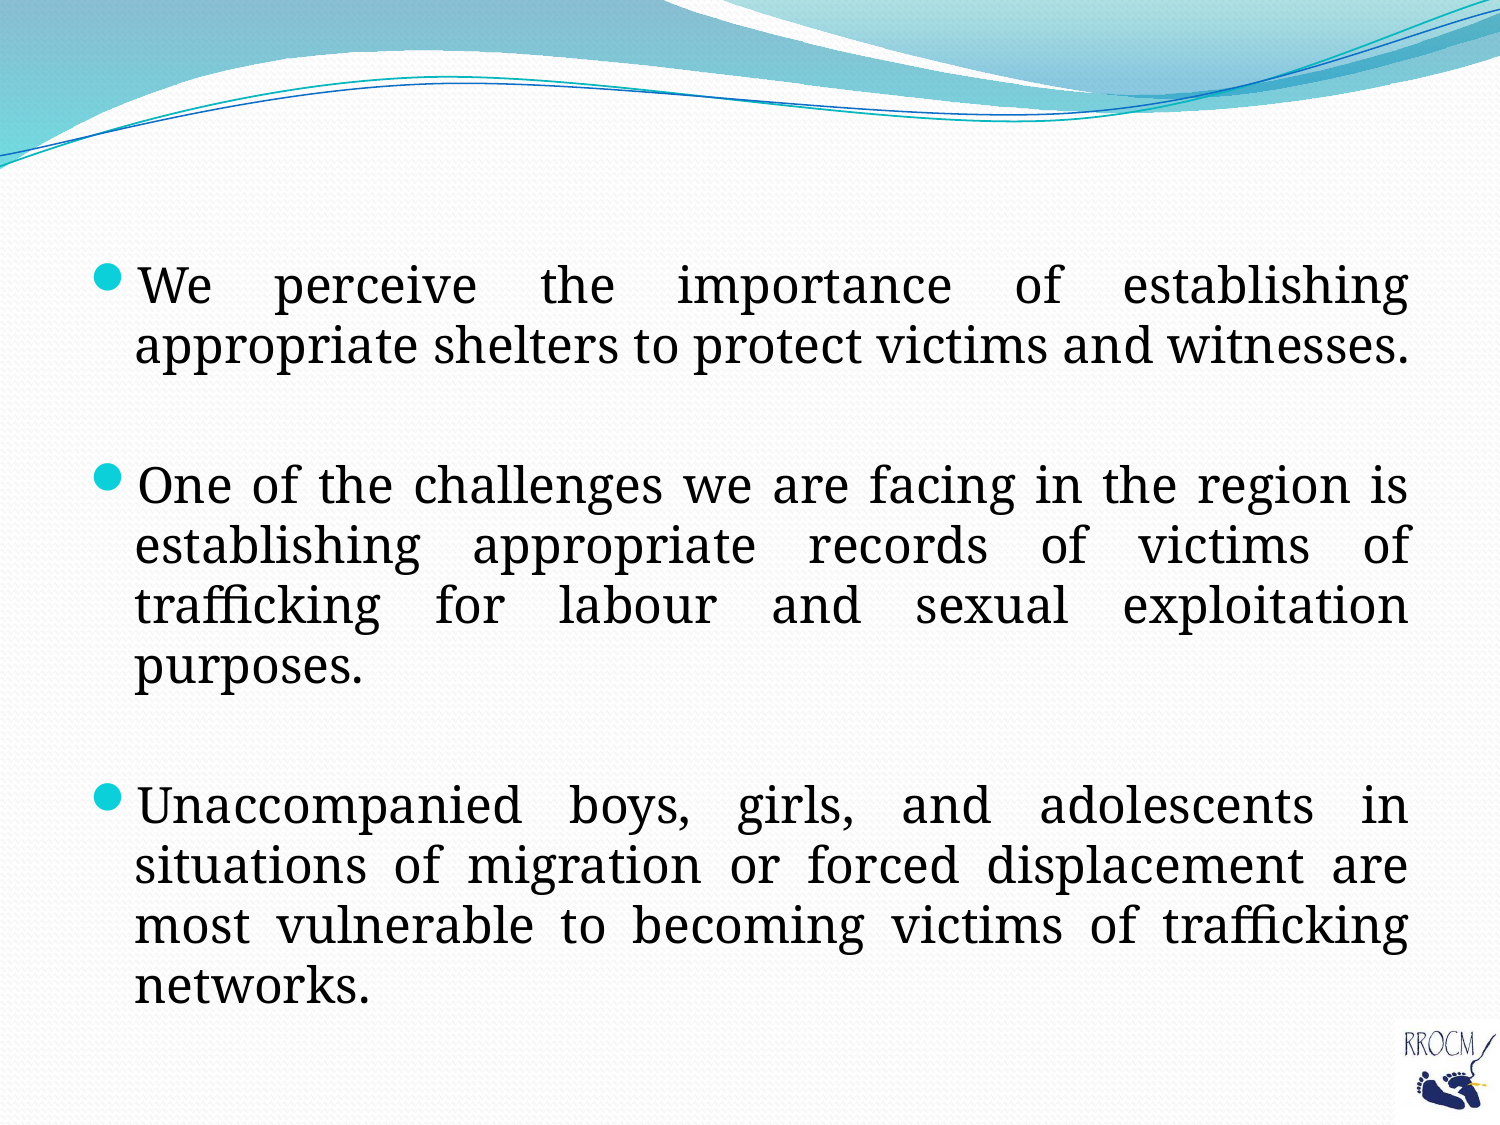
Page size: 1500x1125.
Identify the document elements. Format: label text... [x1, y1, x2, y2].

list We perceive the importance of establishing appropriate shelters to protect victims and witnesses. One of the challenges we are facing in the region is establishing appropriate records of victims of trafficking for labour and sexual exploitation purposes. Unaccompanied boys, girls, and adolescents in situations of migration or forced displacement are most vulnerable to becoming victims of trafficking networks. [75, 175, 1425, 1038]
picture [1395, 1019, 1500, 1125]
